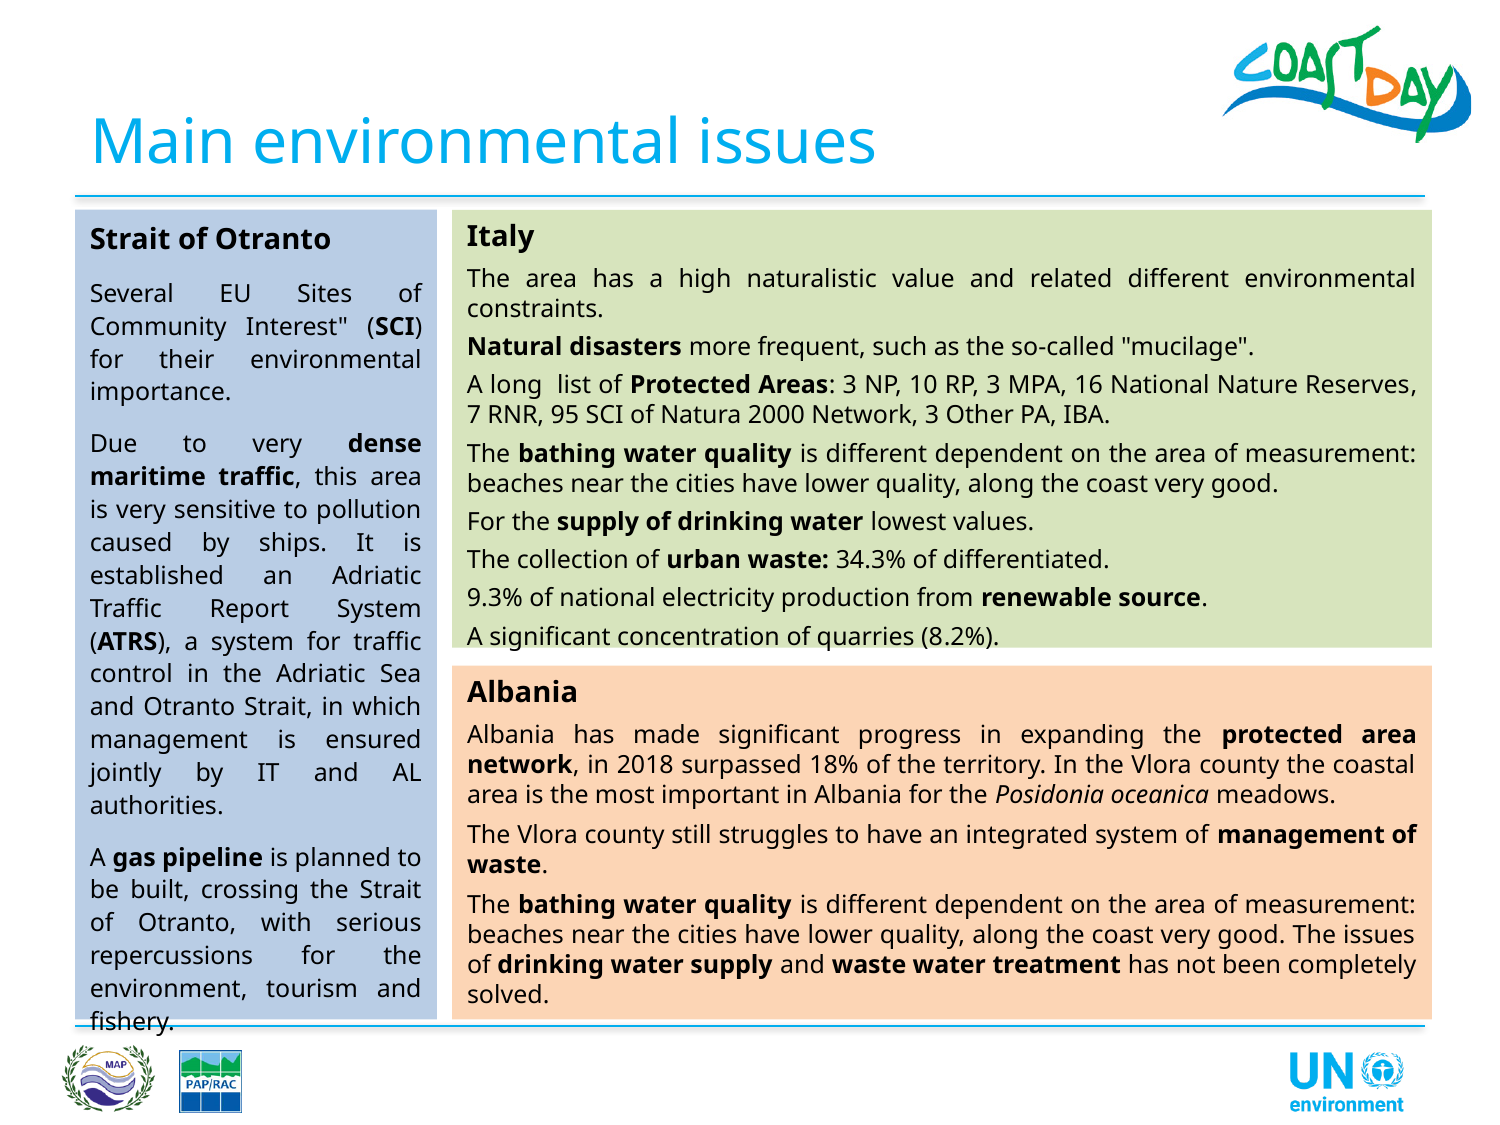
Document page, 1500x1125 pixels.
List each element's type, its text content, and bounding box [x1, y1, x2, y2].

text_box Italy The area has a high naturalistic value and related different environmental constraints. Natural disasters more frequent, such as the so-called "mucilage". A long list of Protected Areas: 3 NP, 10 RP, 3 MPA, 16 National Nature Reserves, 7 RNR, 95 SCI of Natura 2000 Network, 3 Other PA, IBA. The bathing water quality is different dependent on the area of measurement: beaches near the cities have lower quality, along the coast very good. For the supply of drinking water lowest values. The collection of urban waste: 34.3% of differentiated. 9.3% of national electricity production from renewable source. A significant concentration of quarries (8.2%). [452, 209, 1432, 648]
picture [179, 1050, 242, 1113]
text_box Albania Albania has made significant progress in expanding the protected area network, in 2018 surpassed 18% of the territory. In the Vlora county the coastal area is the most important in Albania for the Posidonia oceanica meadows. The Vlora county still struggles to have an integrated system of management of waste. The bathing water quality is different dependent on the area of measurement: beaches near the cities have lower quality, along the coast very good. The issues of drinking water supply and waste water treatment has not been completely solved. [452, 665, 1432, 1020]
text_box Strait of Otranto Several EU Sites of Community Interest" (SCI) for their environmental importance. Due to very dense maritime traffic, this area is very sensitive to pollution caused by ships. It is established an Adriatic Traffic Report System (ATRS), a system for traffic control in the Adriatic Sea and Otranto Strait, in which management is ensured jointly by IT and AL authorities. A gas pipeline is planned to be built, crossing the Strait of Otranto, with serious repercussions for the environment, tourism and fishery. [75, 209, 437, 1020]
title Main environmental issues [75, 45, 1425, 233]
picture [1269, 1031, 1424, 1125]
picture [60, 1043, 156, 1113]
picture [1221, 24, 1472, 143]
